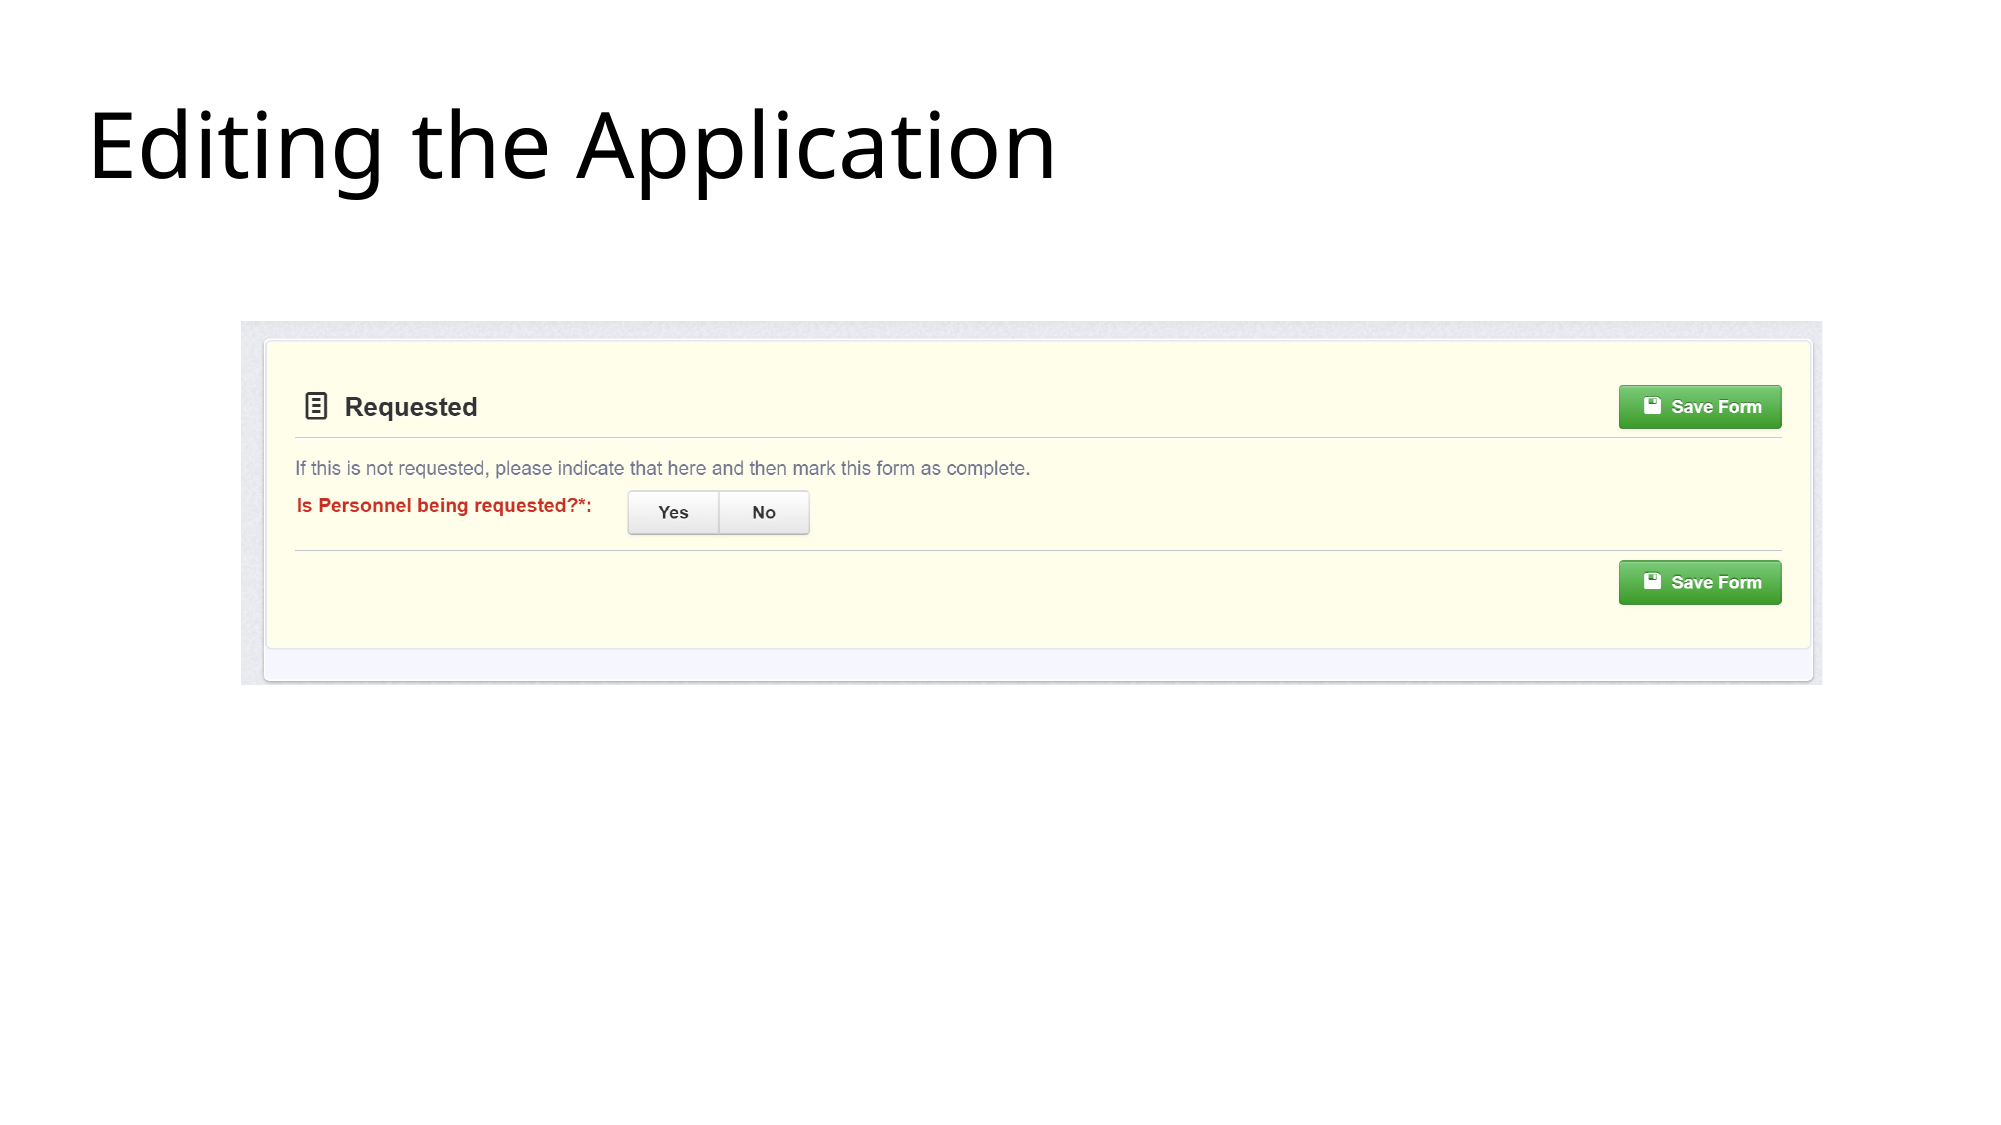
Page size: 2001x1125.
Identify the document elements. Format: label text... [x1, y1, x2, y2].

title Editing the Application [71, 39, 1902, 258]
picture [241, 321, 1823, 686]
